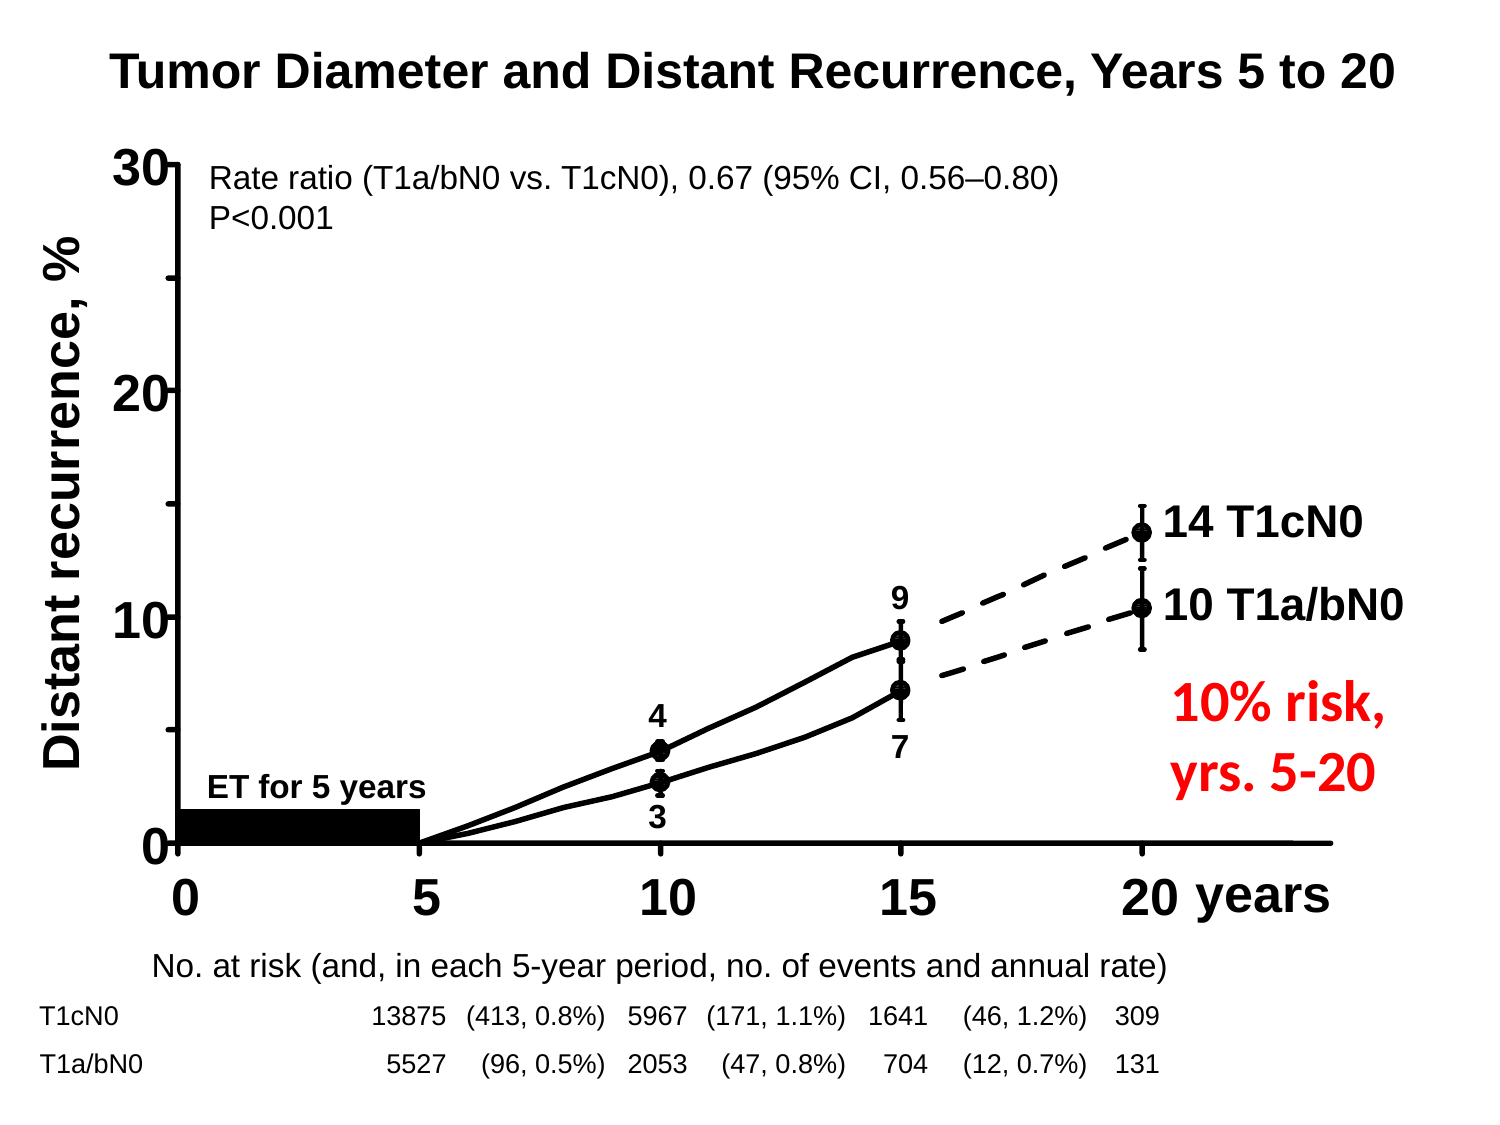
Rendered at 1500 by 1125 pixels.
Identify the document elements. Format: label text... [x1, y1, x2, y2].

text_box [0, 91, 1500, 1125]
text_box Tumor Diameter and Distant Recurrence, Years 5 to 20 [0, 30, 1500, 91]
